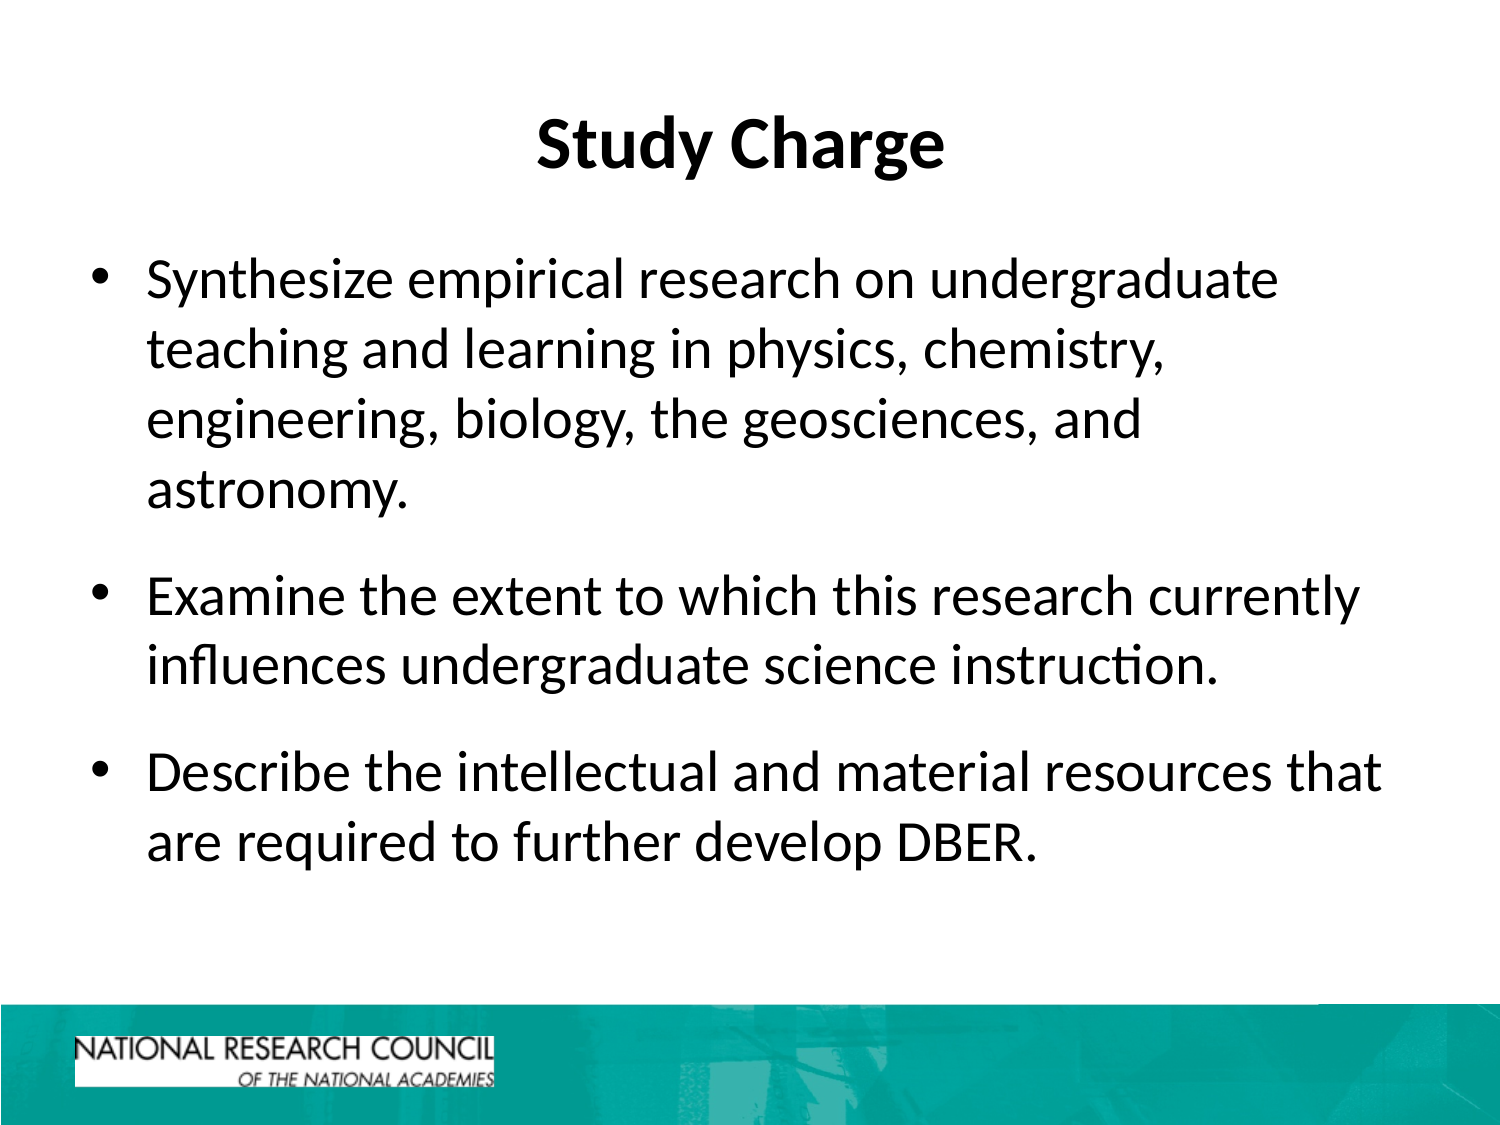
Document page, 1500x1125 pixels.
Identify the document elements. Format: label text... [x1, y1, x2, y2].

list Synthesize empirical research on undergraduate teaching and learning in physics, chemistry, engineering, biology, the geosciences, and astronomy. Examine the extent to which this research currently influences undergraduate science instruction. Describe the intellectual and material resources that are required to further develop DBER. [75, 232, 1425, 975]
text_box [0, 1004, 1500, 1125]
title Study Charge [75, 45, 1425, 232]
